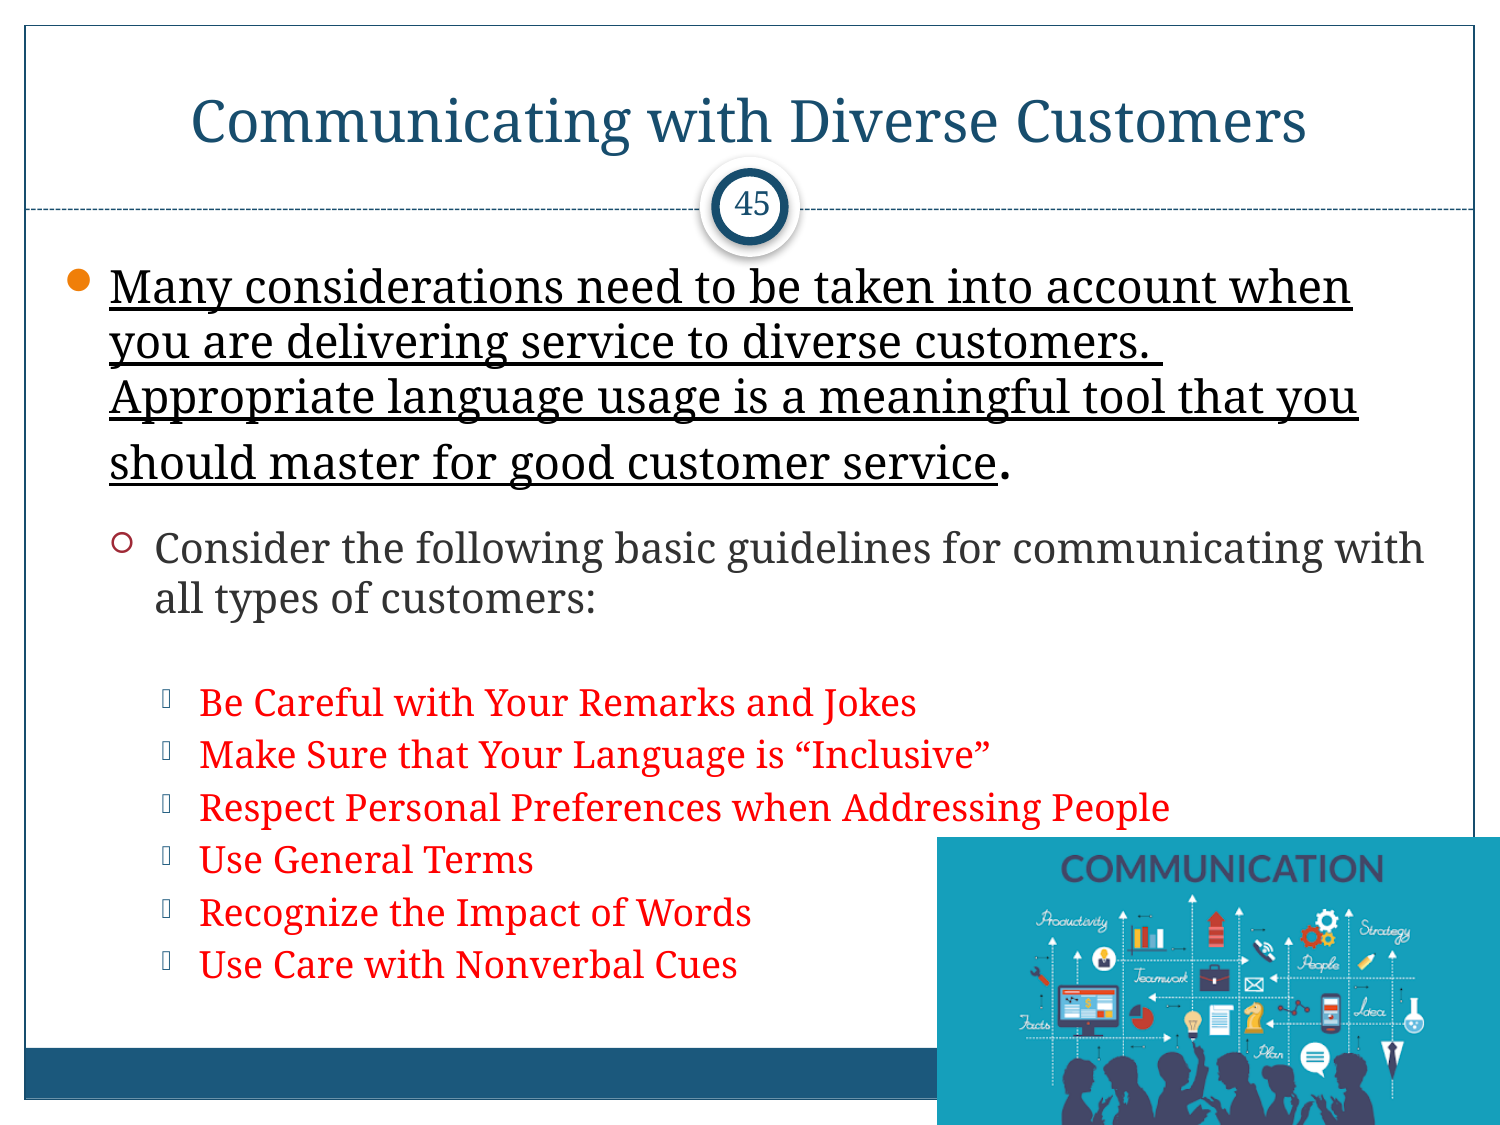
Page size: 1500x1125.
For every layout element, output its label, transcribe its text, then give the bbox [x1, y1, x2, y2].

slide_number 45 [715, 168, 791, 241]
title Communicating with Diverse Customers [49, 37, 1450, 162]
picture [937, 837, 1500, 1125]
list Many considerations need to be taken into account when you are delivering service to diverse customers. Appropriate language usage is a meaningful tool that you should master for good customer service. Consider the following basic guidelines for communicating with all types of customers: Be Careful with Your Remarks and Jokes Make Sure that Your Language is “Inclusive” Respect Personal Preferences when Addressing People Use General Terms Recognize the Impact of Words Use Care with Nonverbal Cues [49, 250, 1445, 1001]
